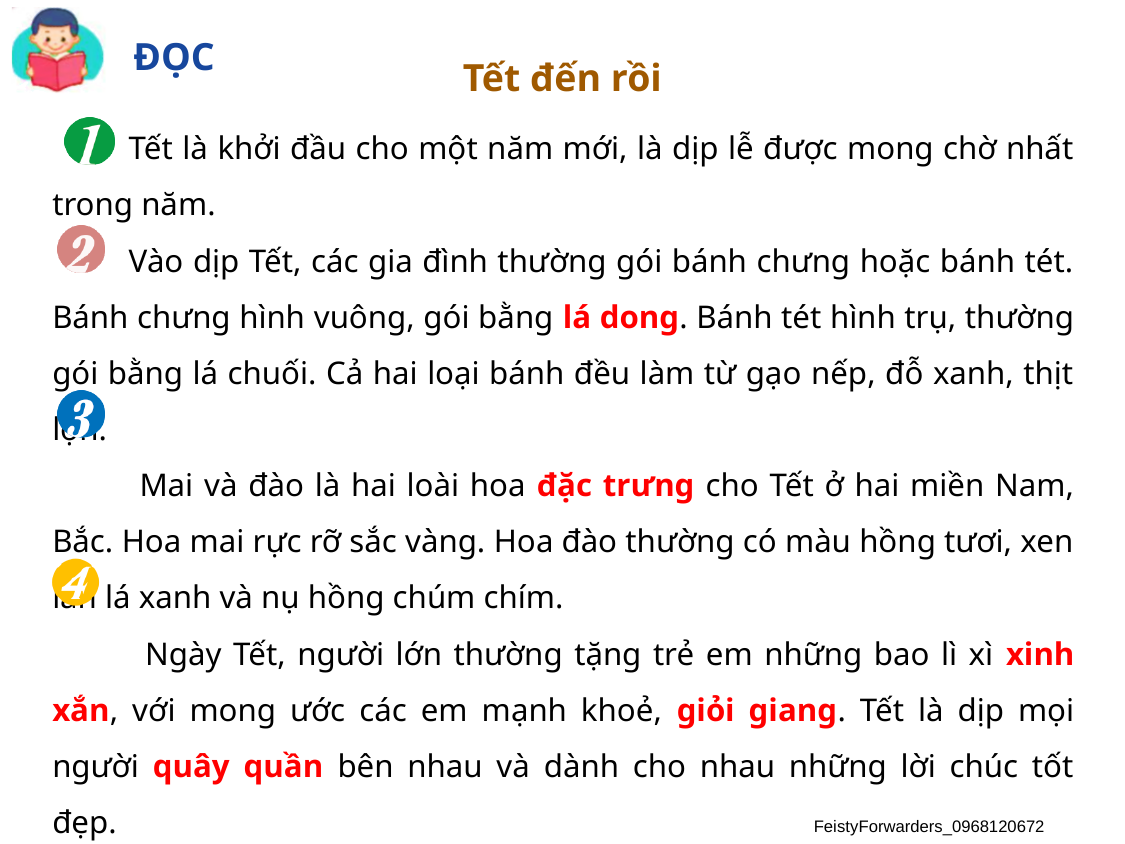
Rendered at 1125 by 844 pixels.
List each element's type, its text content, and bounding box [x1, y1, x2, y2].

picture [64, 117, 116, 165]
picture [57, 225, 105, 273]
picture [57, 389, 105, 438]
text_box Tết là khởi đầu cho một năm mới, là dịp lễ được mong chờ nhất trong năm. Vào dịp Tết, các gia đình thường gói bánh chưng hoặc bánh tét. Bánh chưng hình vuông, gói bằng lá dong. Bánh tét hình trụ, thường gói bằng lá chuối. Cả hai loại bánh đều làm từ gạo nếp, đỗ xanh, thịt lợn. Mai và đào là hai loài hoa đặc trưng cho Tết ở hai miền Nam, Bắc. Hoa mai rực rỡ sắc vàng. Hoa đào thường có màu hồng tươi, xen lẫn lá xanh và nụ hồng chúm chím. Ngày Tết, người lớn thường tặng trẻ em những bao lì xì xinh xắn, với mong ước các em mạnh khoẻ, giỏi giang. Tết là dịp mọi người quây quần bên nhau và dành cho nhau những lời chúc tốt đẹp. [30, 102, 1090, 844]
text_box Tết đến rồi [392, 24, 733, 102]
picture [48, 554, 105, 617]
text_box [11, 2, 242, 94]
